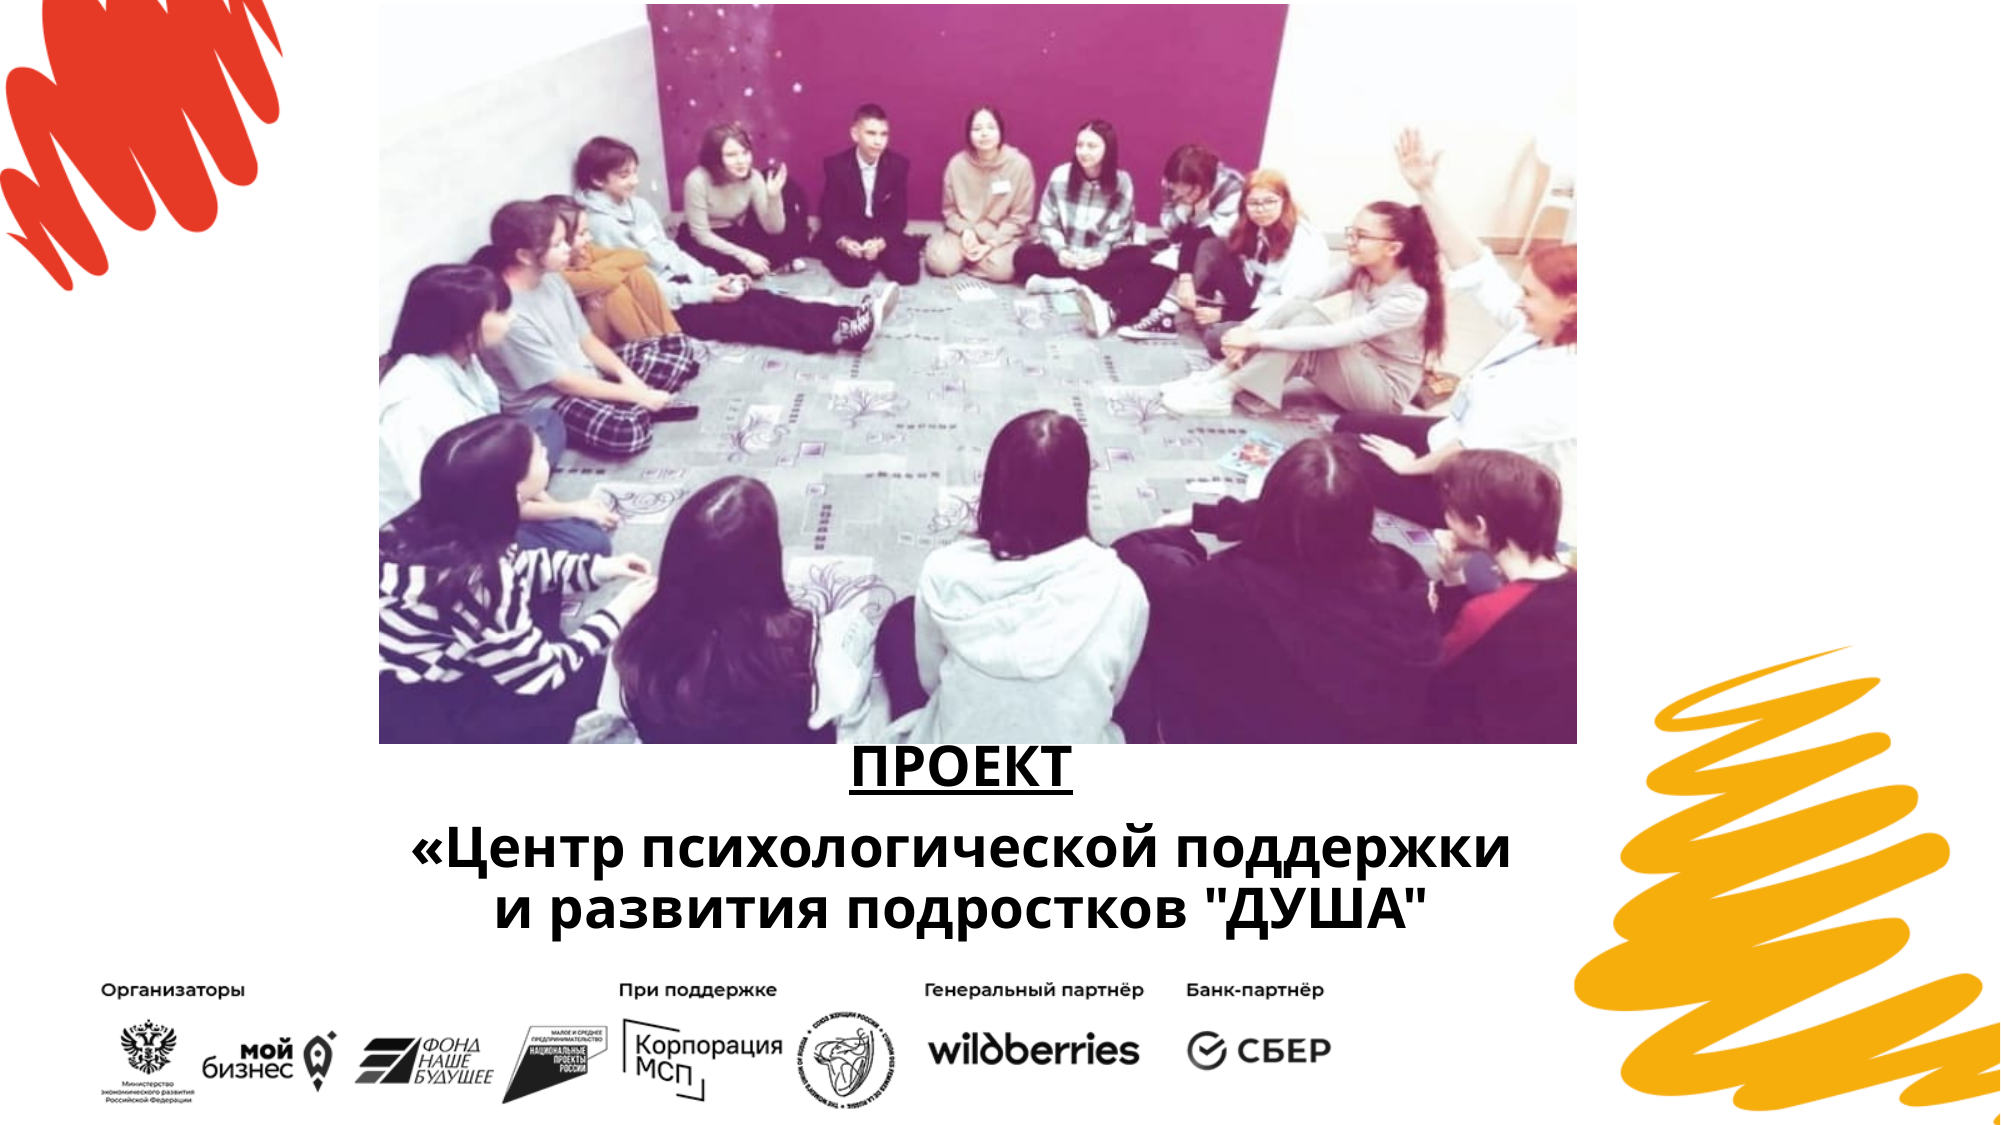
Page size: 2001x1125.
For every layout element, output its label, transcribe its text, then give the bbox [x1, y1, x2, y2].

picture [0, 0, 2001, 1125]
subtitle ПРОЕКТ «Центр психологической поддержки и развития подростков "ДУША" [377, 730, 1546, 963]
text_box [379, 4, 1577, 744]
